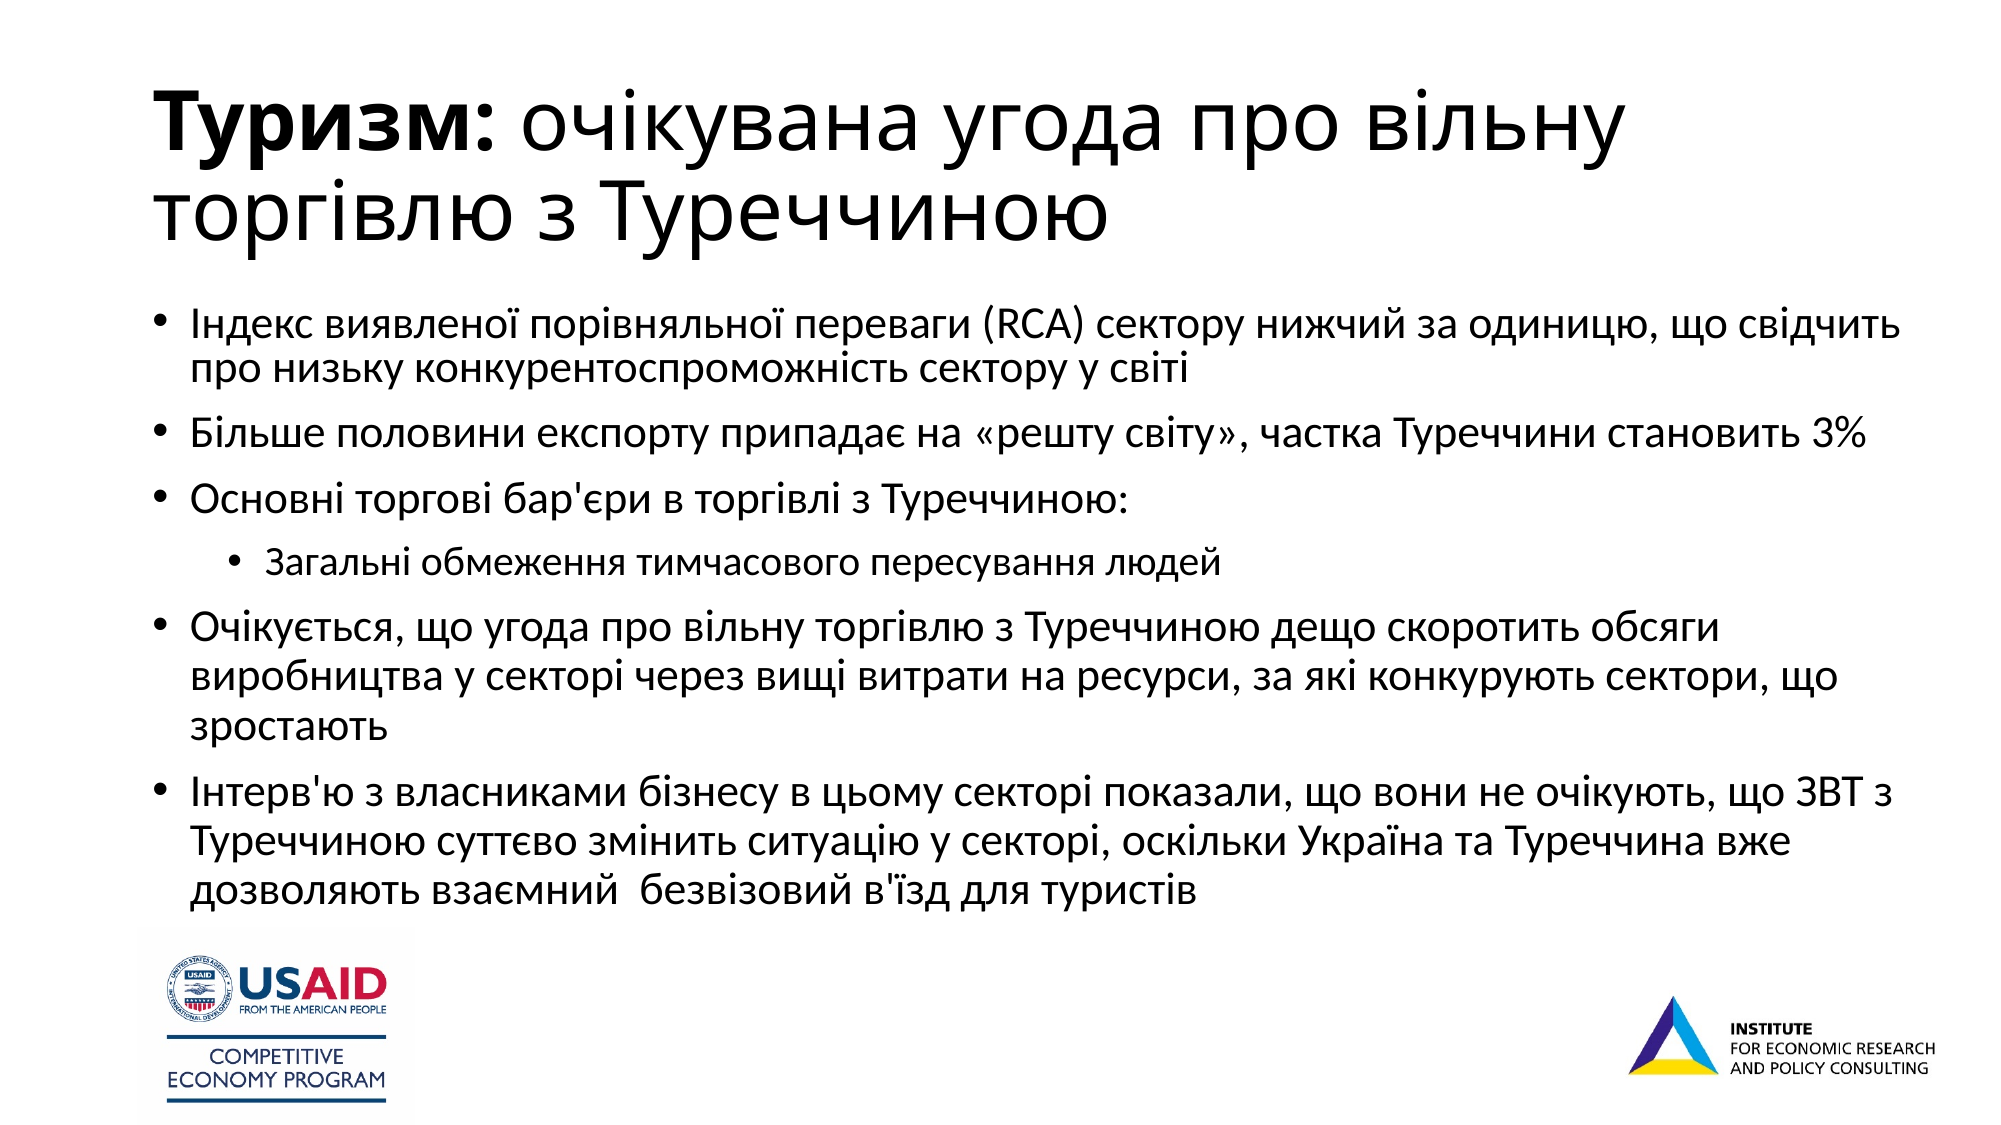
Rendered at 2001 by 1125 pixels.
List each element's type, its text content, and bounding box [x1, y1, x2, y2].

title Туризм: очікувана угода про вільну торгівлю з Туреччиною [137, 59, 1863, 278]
picture [137, 927, 415, 1125]
list Індекс виявленої порівняльної переваги (RCA) сектору нижчий за одиницю, що свідчить про низьку конкурентоспроможність сектору у світі Більше половини експорту припадає на «решту світу», частка Туреччини становить 3% Основні торгові бар'єри в торгівлі з Туреччиною: Загальні обмеження тимчасового пересування людей Очікується, що угода про вільну торгівлю з Туреччиною дещо скоротить обсяги виробництва у секторі через вищі витрати на ресурси, за які конкурують сектори, що зростають Інтерв'ю з власниками бізнесу в цьому секторі показали, що вони не очікують, що ЗВТ з Туреччиною суттєво змінить ситуацію у секторі, оскільки Україна та Туреччина вже дозволяють взаємний безвізовий в'їзд для туристів [137, 295, 1947, 946]
picture [1614, 990, 1950, 1090]
